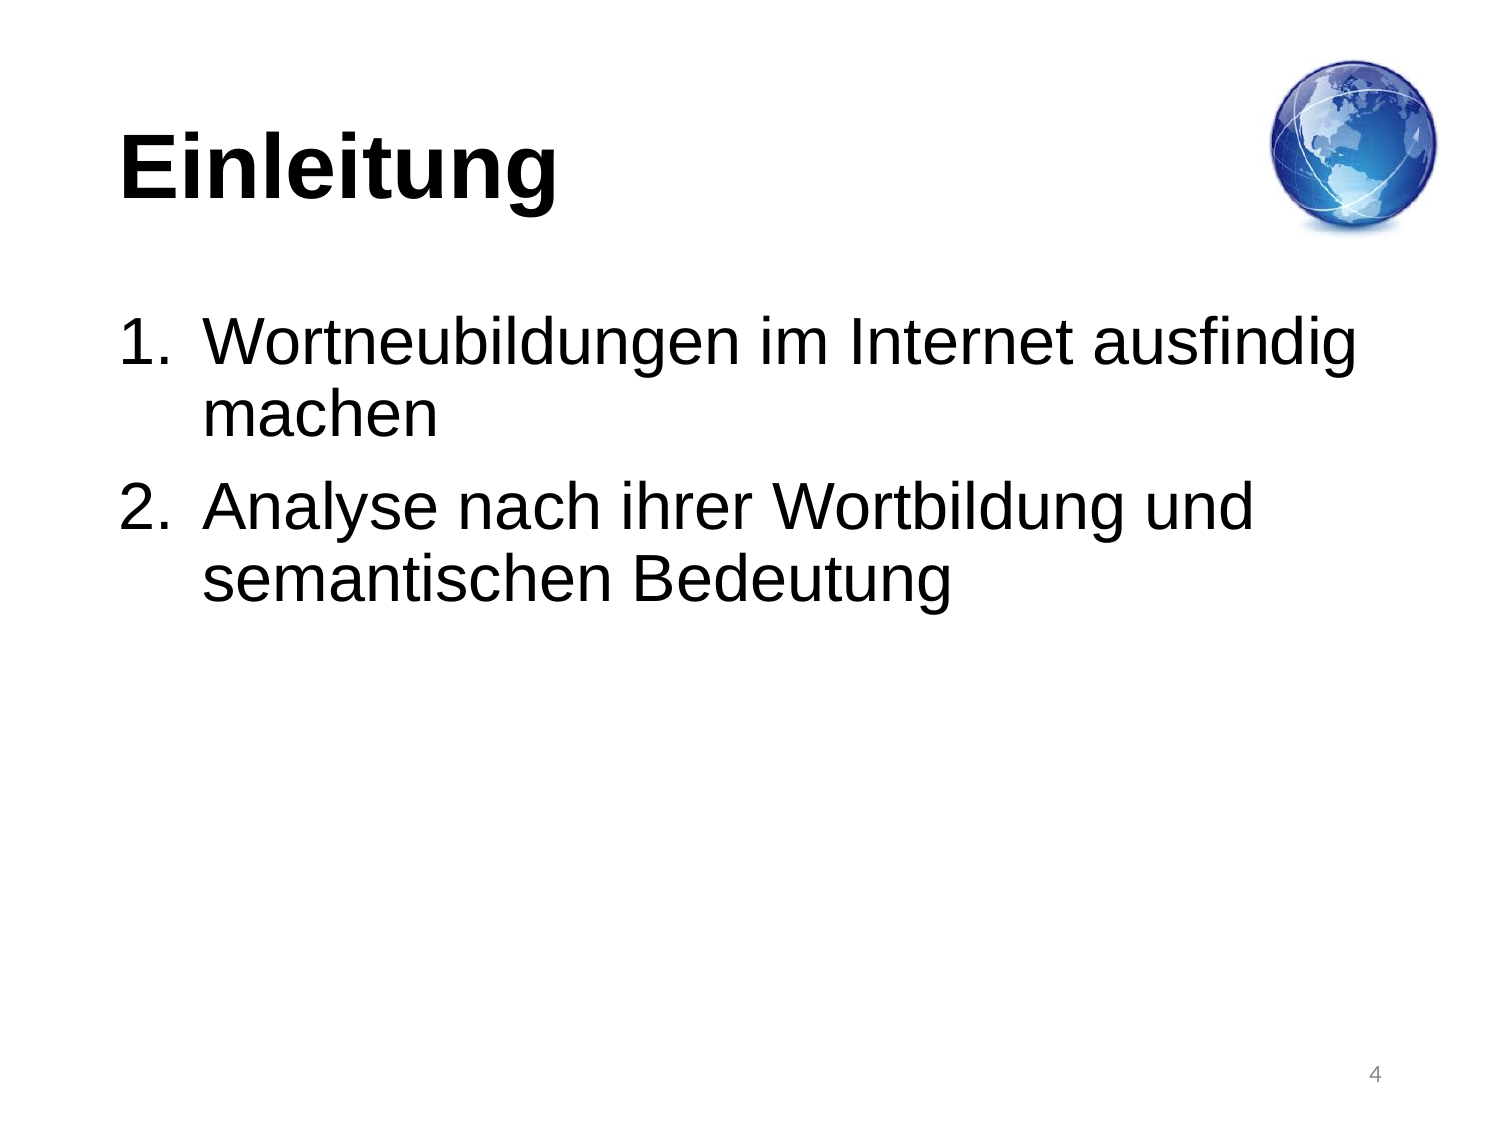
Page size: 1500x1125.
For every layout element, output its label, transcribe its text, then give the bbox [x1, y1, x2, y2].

list Wortneubildungen im Internet ausfindig machen Analyse nach ihrer Wortbildung und semantischen Bedeutung [103, 299, 1397, 1014]
title Einleitung [103, 59, 1397, 278]
picture [1261, 59, 1441, 239]
slide_number 4 [1059, 1042, 1397, 1103]
